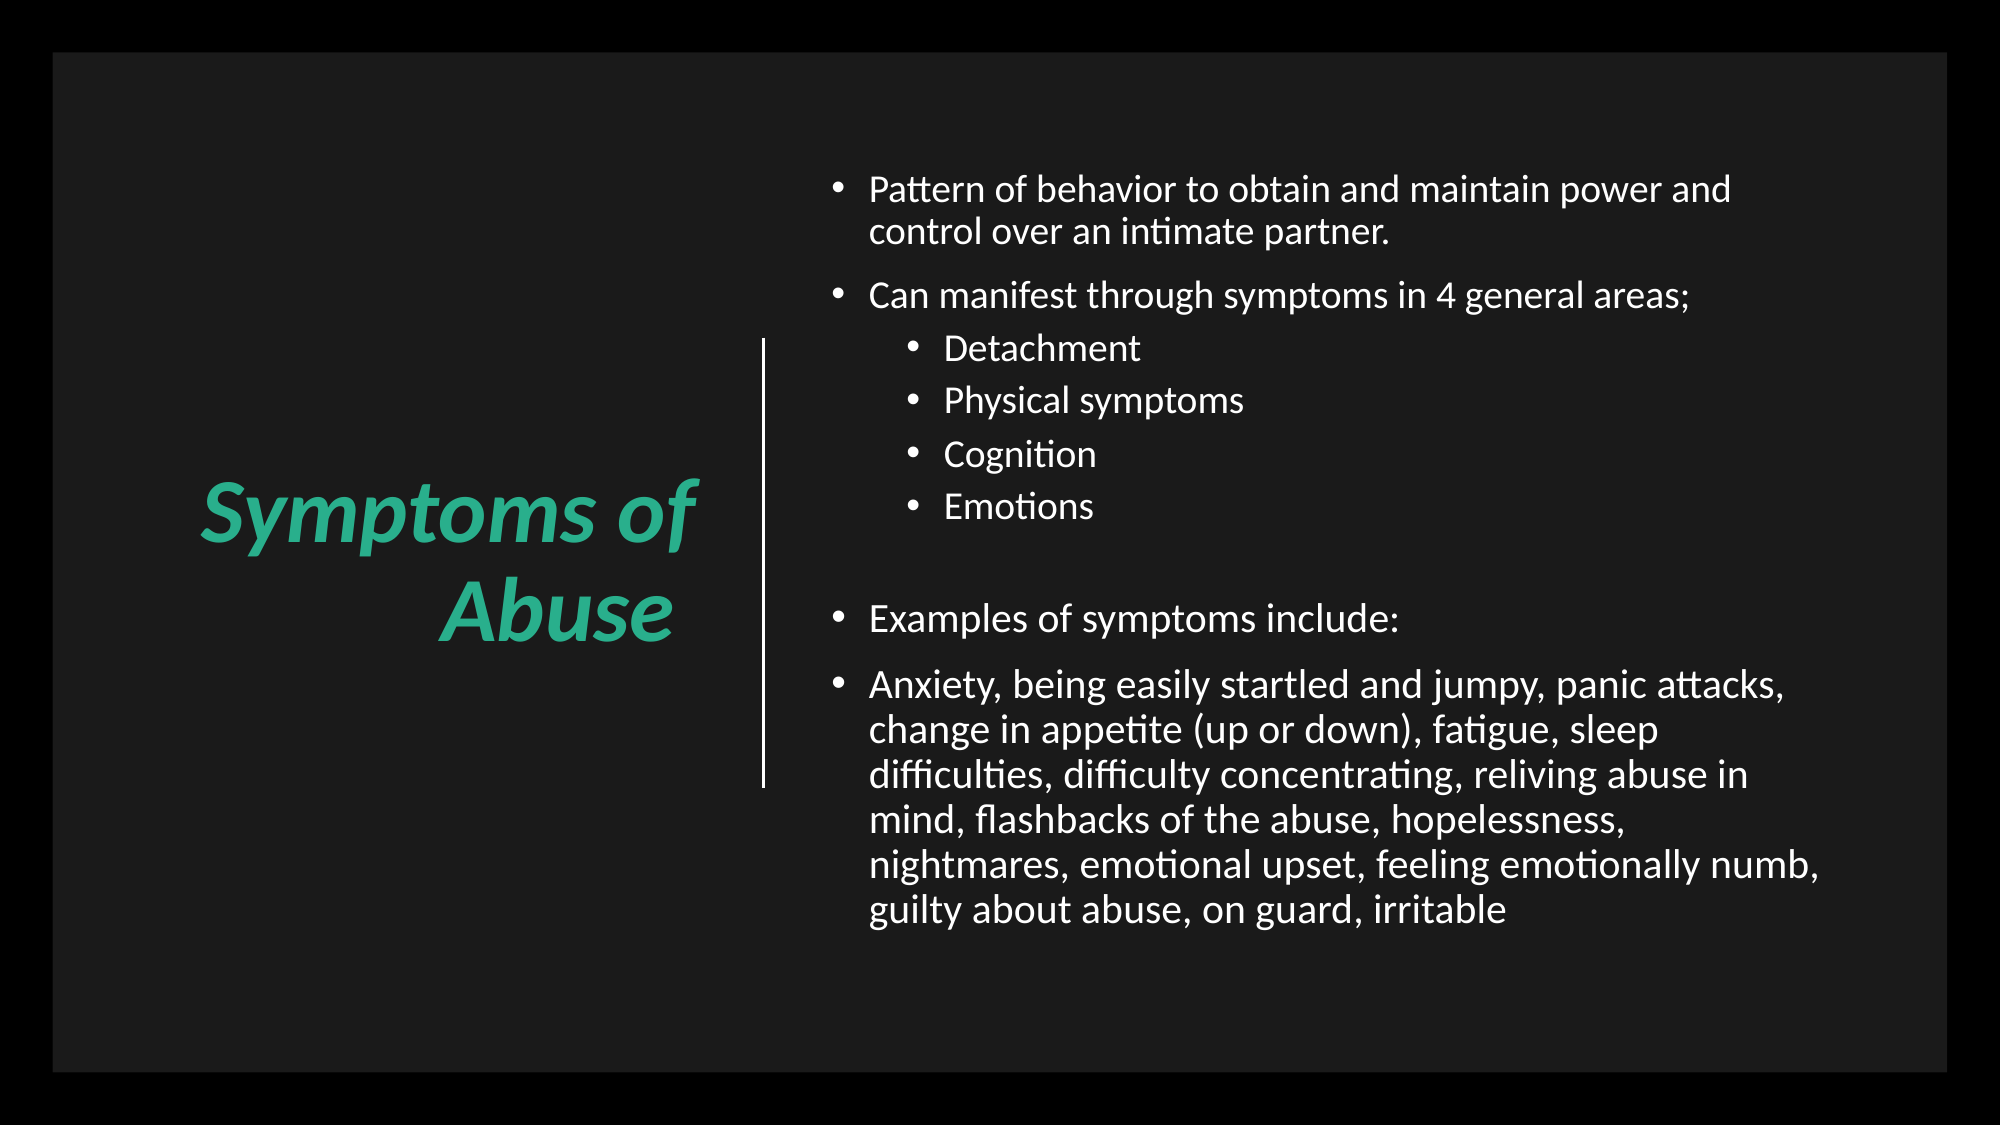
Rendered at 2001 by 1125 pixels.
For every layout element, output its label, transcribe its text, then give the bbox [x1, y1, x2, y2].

list Pattern of behavior to obtain and maintain power and control over an intimate partner. Can manifest through symptoms in 4 general areas; Detachment Physical symptoms Cognition Emotions [816, 158, 1842, 537]
list Examples of symptoms include: Anxiety, being easily startled and jumpy, panic attacks, change in appetite (up or down), fatigue, sleep difficulties, difficulty concentrating, reliving abuse in mind, flashbacks of the abuse, hopelessness, nightmares, emotional upset, feeling emotionally numb, guilty about abuse, on guard, irritable [816, 588, 1842, 967]
text_box [52, 51, 1948, 1073]
title Symptoms of Abuse [137, 158, 711, 967]
